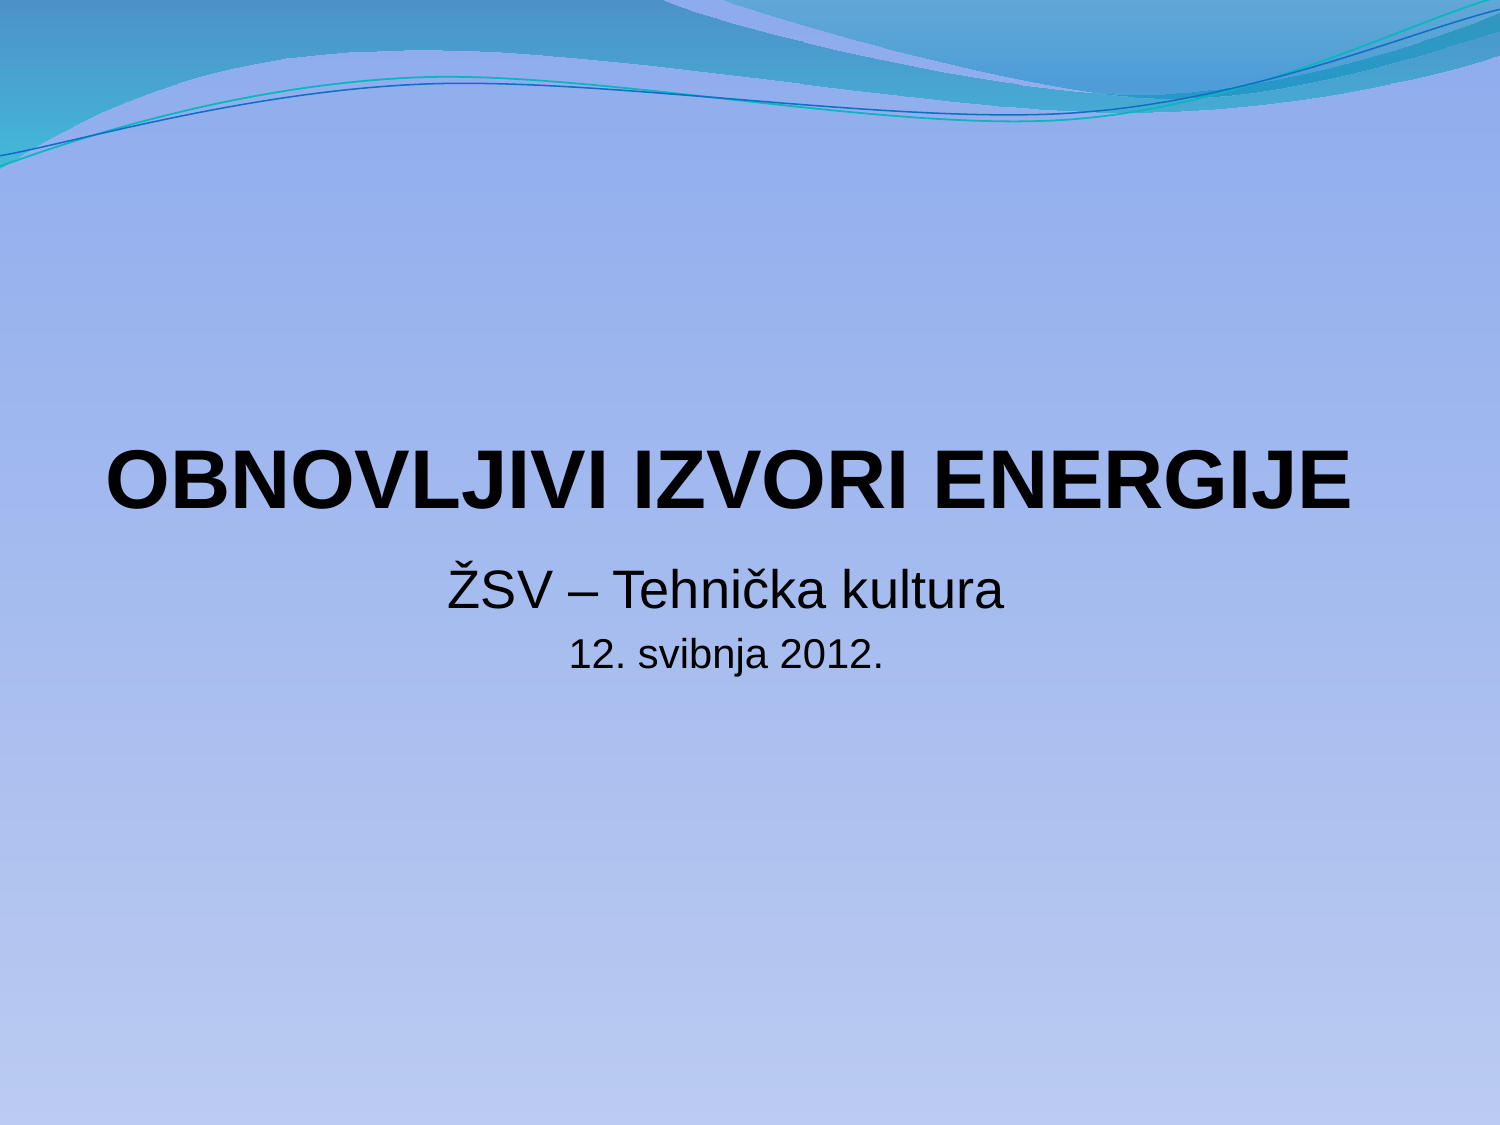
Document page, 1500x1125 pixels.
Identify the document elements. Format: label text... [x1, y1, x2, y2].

title OBNOVLJIVI IZVORI ENERGIJE [87, 224, 1376, 525]
subtitle ŽSV – Tehnička kultura 12. svibnja 2012. [87, 546, 1376, 835]
